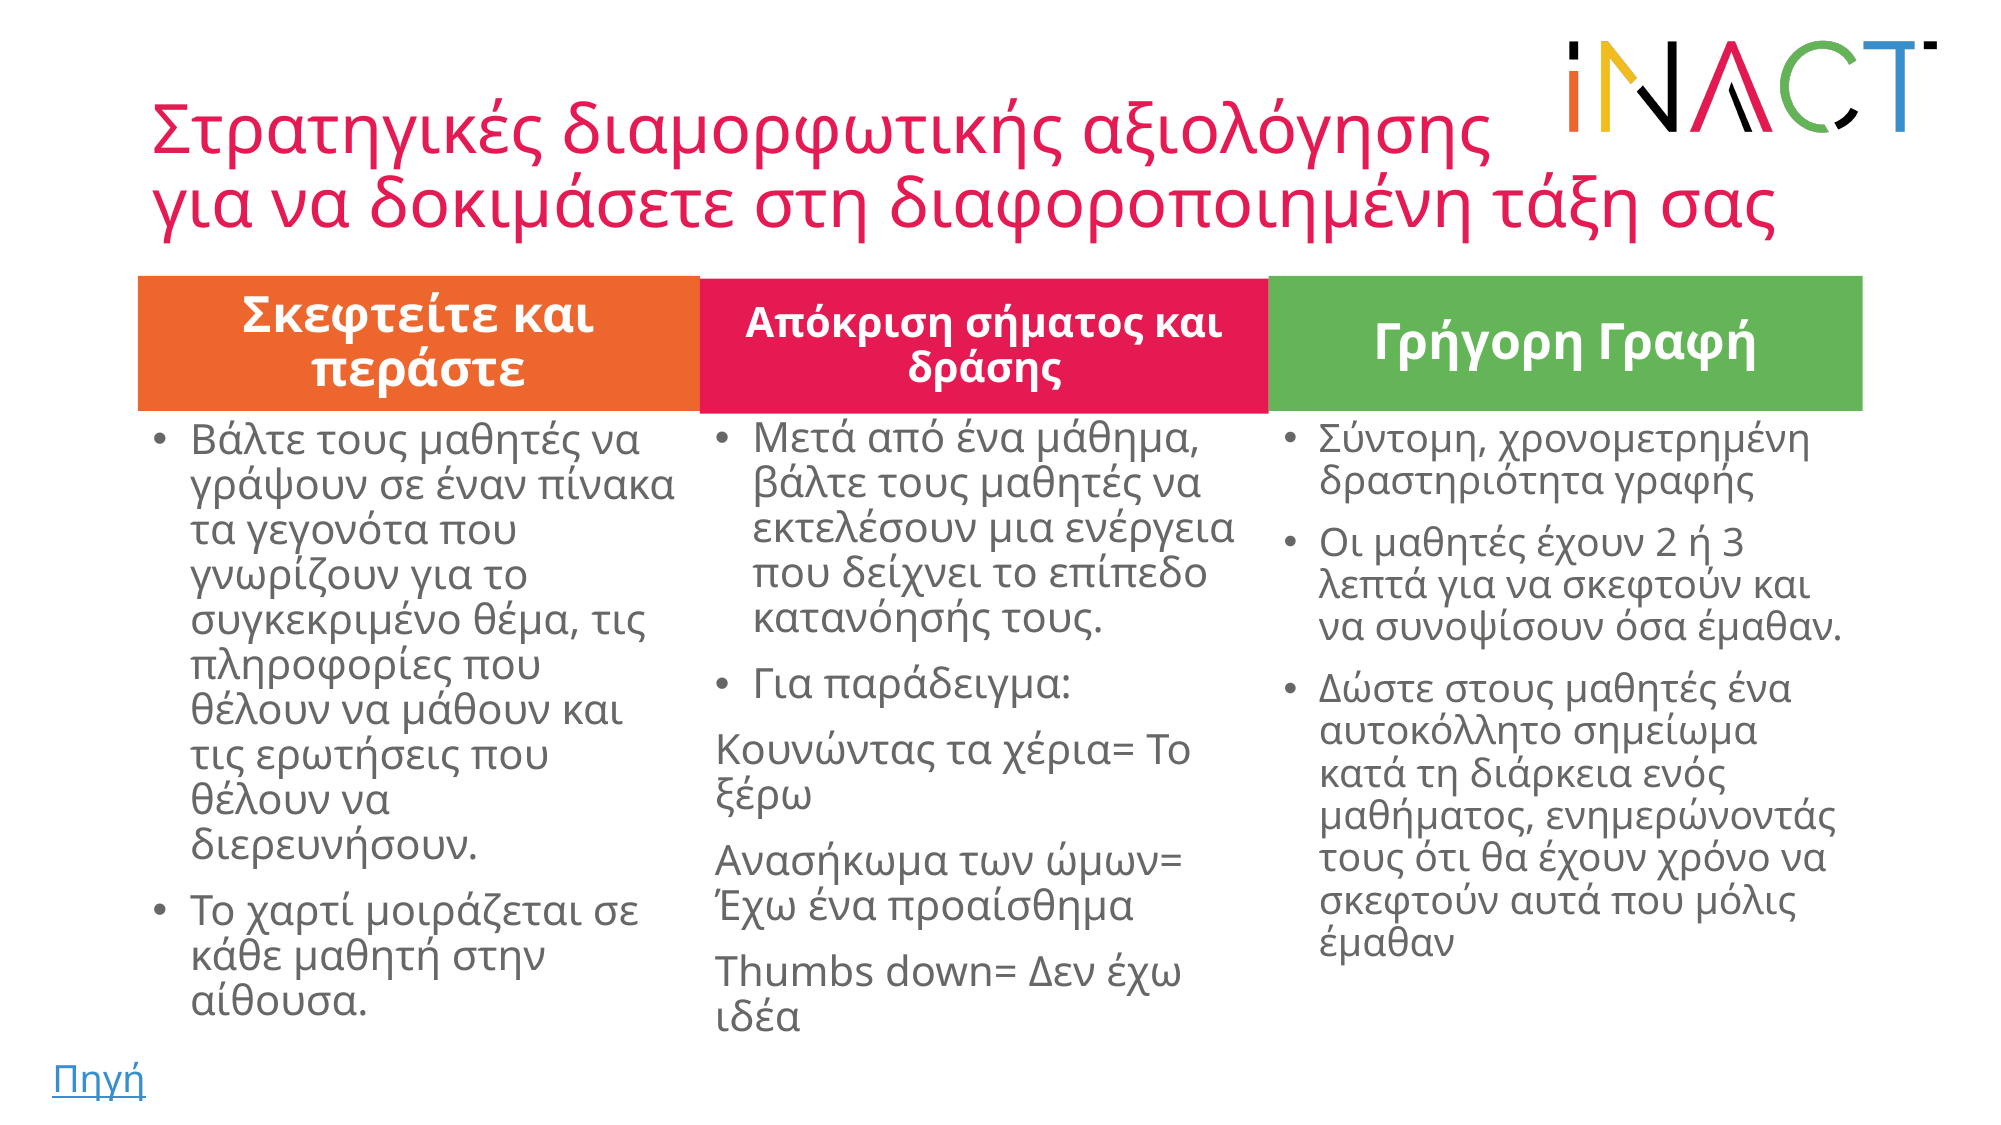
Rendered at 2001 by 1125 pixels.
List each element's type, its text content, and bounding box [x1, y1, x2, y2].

list Απόκριση σήματος και δράσης [699, 278, 1269, 414]
list Βάλτε τους μαθητές να γράψουν σε έναν πίνακα τα γεγονότα που γνωρίζουν για το συγκεκριμένο θέμα, τις πληροφορίες που θέλουν να μάθουν και τις ερωτήσεις που θέλουν να διερευνήσουν. Το χαρτί μοιράζεται σε κάθε μαθητή στην αίθουσα. [137, 411, 700, 1016]
picture [1515, 0, 1991, 272]
text_box Πηγή [37, 1047, 436, 1114]
list Σκεφτείτε και περάστε [137, 275, 700, 411]
title Στρατηγικές διαμορφωτικής αξιολόγησης για να δοκιμάσετε στη διαφοροποιημένη τάξη σας [137, 59, 1863, 278]
list Γρήγορη Γραφή [1268, 275, 1863, 411]
list Σύντομη, χρονομετρημένη δραστηριότητα γραφής Οι μαθητές έχουν 2 ή 3 λεπτά για να σκεφτούν και να συνοψίσουν όσα έμαθαν. Δώστε στους μαθητές ένα αυτοκόλλητο σημείωμα κατά τη διάρκεια ενός μαθήματος, ενημερώνοντάς τους ότι θα έχουν χρόνο να σκεφτούν αυτά που μόλις έμαθαν [1268, 411, 1863, 1016]
list Μετά από ένα μάθημα, βάλτε τους μαθητές να εκτελέσουν μια ενέργεια που δείχνει το επίπεδο κατανόησής τους. Για παράδειγμα: Κουνώντας τα χέρια= Το ξέρω Ανασήκωμα των ώμων= Έχω ένα προαίσθημα Thumbs down= Δεν έχω ιδέα [699, 409, 1263, 1014]
